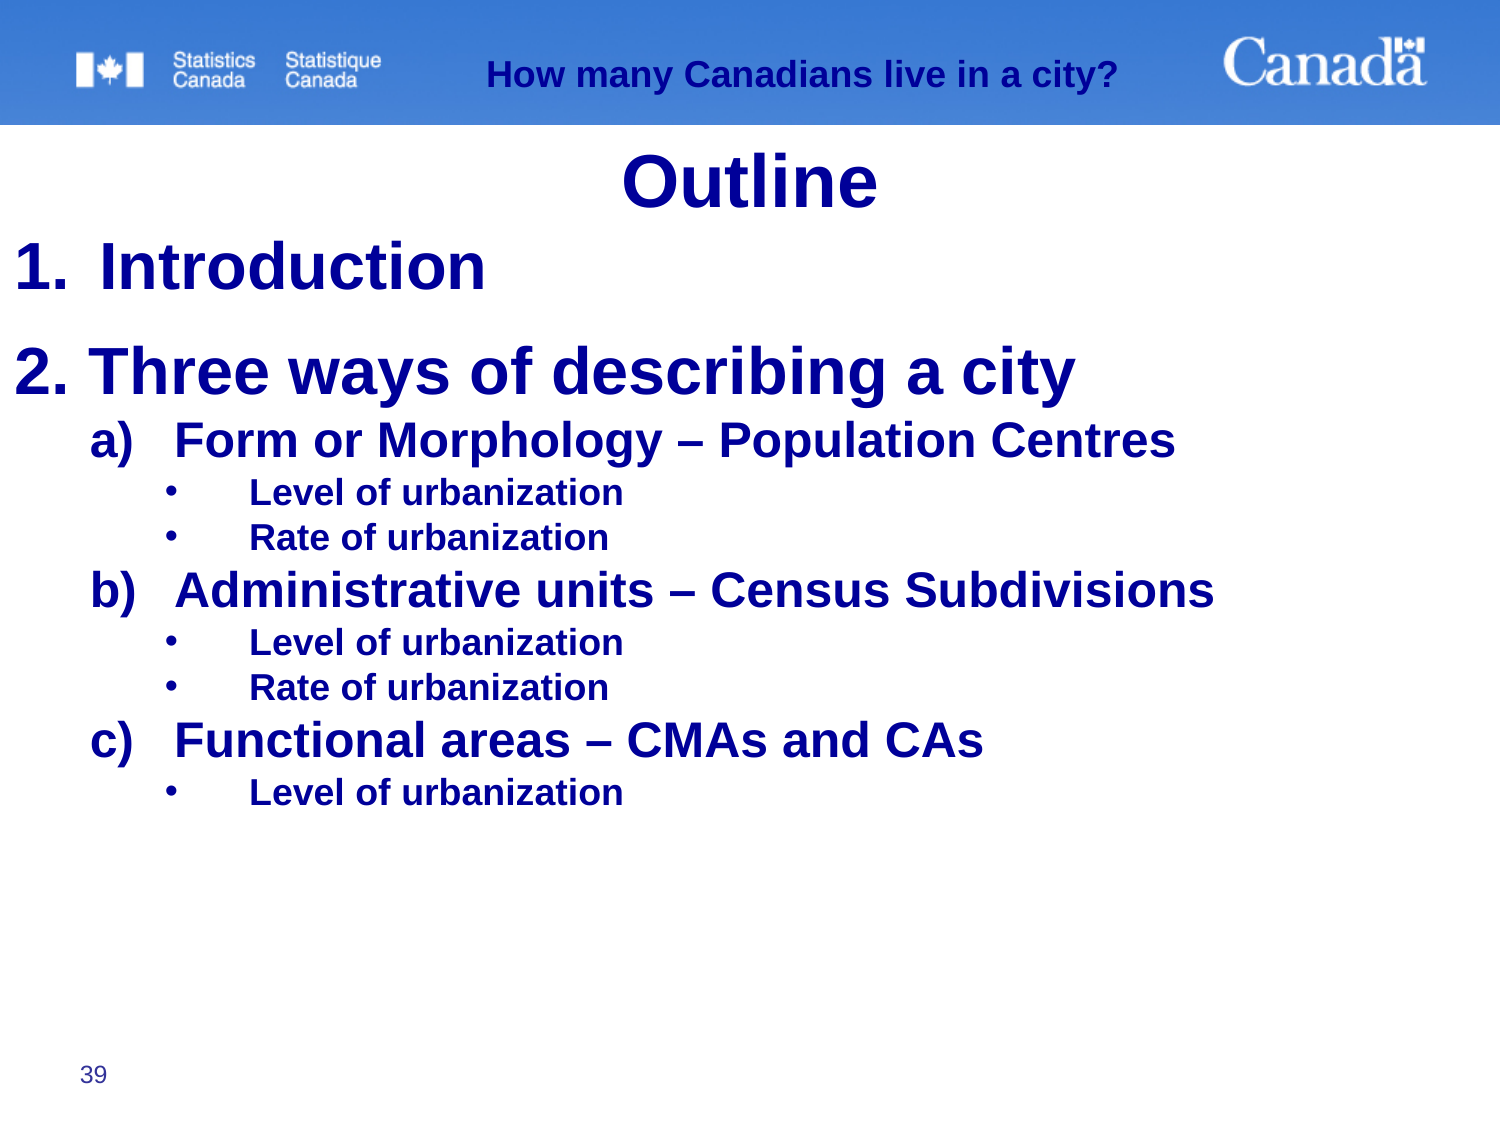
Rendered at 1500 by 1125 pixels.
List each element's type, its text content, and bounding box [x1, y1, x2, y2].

picture [0, 0, 1500, 125]
slide_number 39 [64, 1051, 315, 1125]
text_box Outline Introduction 2. Three ways of describing a city Form or Morphology – Population Centres Level of urbanization Rate of urbanization Administrative units – Census Subdivisions Level of urbanization Rate of urbanization Functional areas – CMAs and CAs Level of urbanization [0, 132, 1500, 821]
